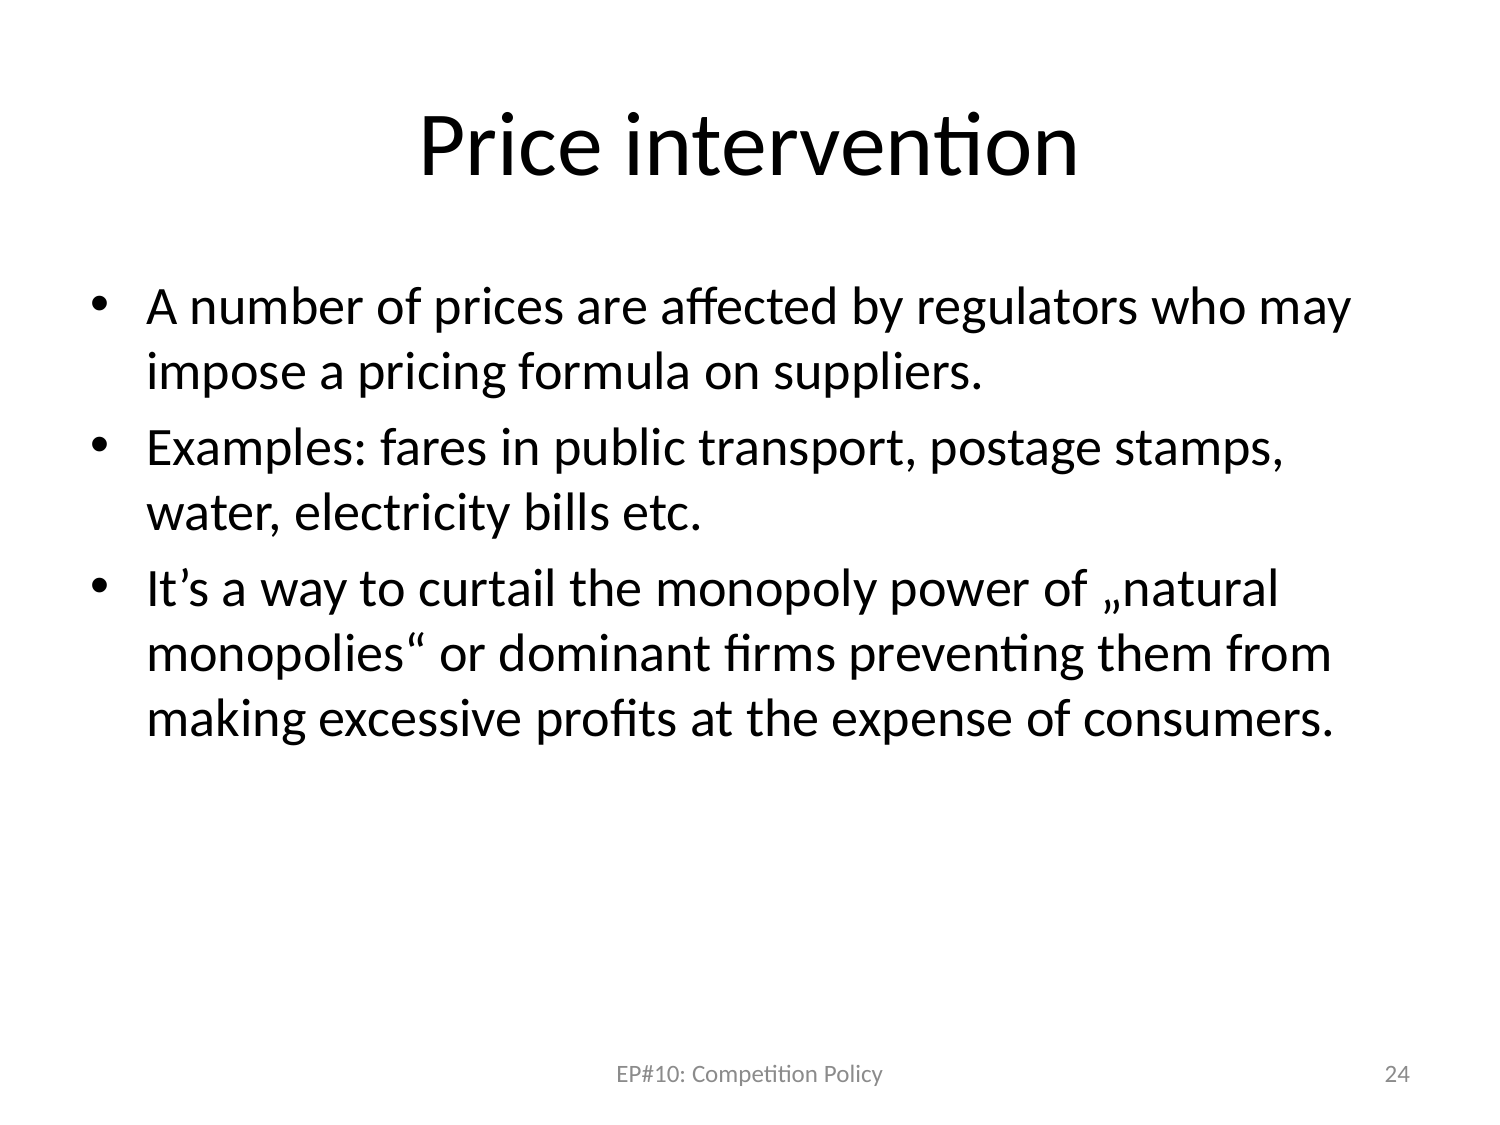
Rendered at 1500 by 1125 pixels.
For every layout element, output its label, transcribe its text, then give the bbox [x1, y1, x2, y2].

list A number of prices are affected by regulators who may impose a pricing formula on suppliers. Examples: fares in public transport, postage stamps, water, electricity bills etc. It’s a way to curtail the monopoly power of „natural monopolies“ or dominant firms preventing them from making excessive profits at the expense of consumers. [75, 262, 1425, 1005]
footer EP#10: Competition Policy [512, 1042, 988, 1103]
title Price intervention [75, 45, 1425, 233]
slide_number 24 [1074, 1042, 1425, 1103]
